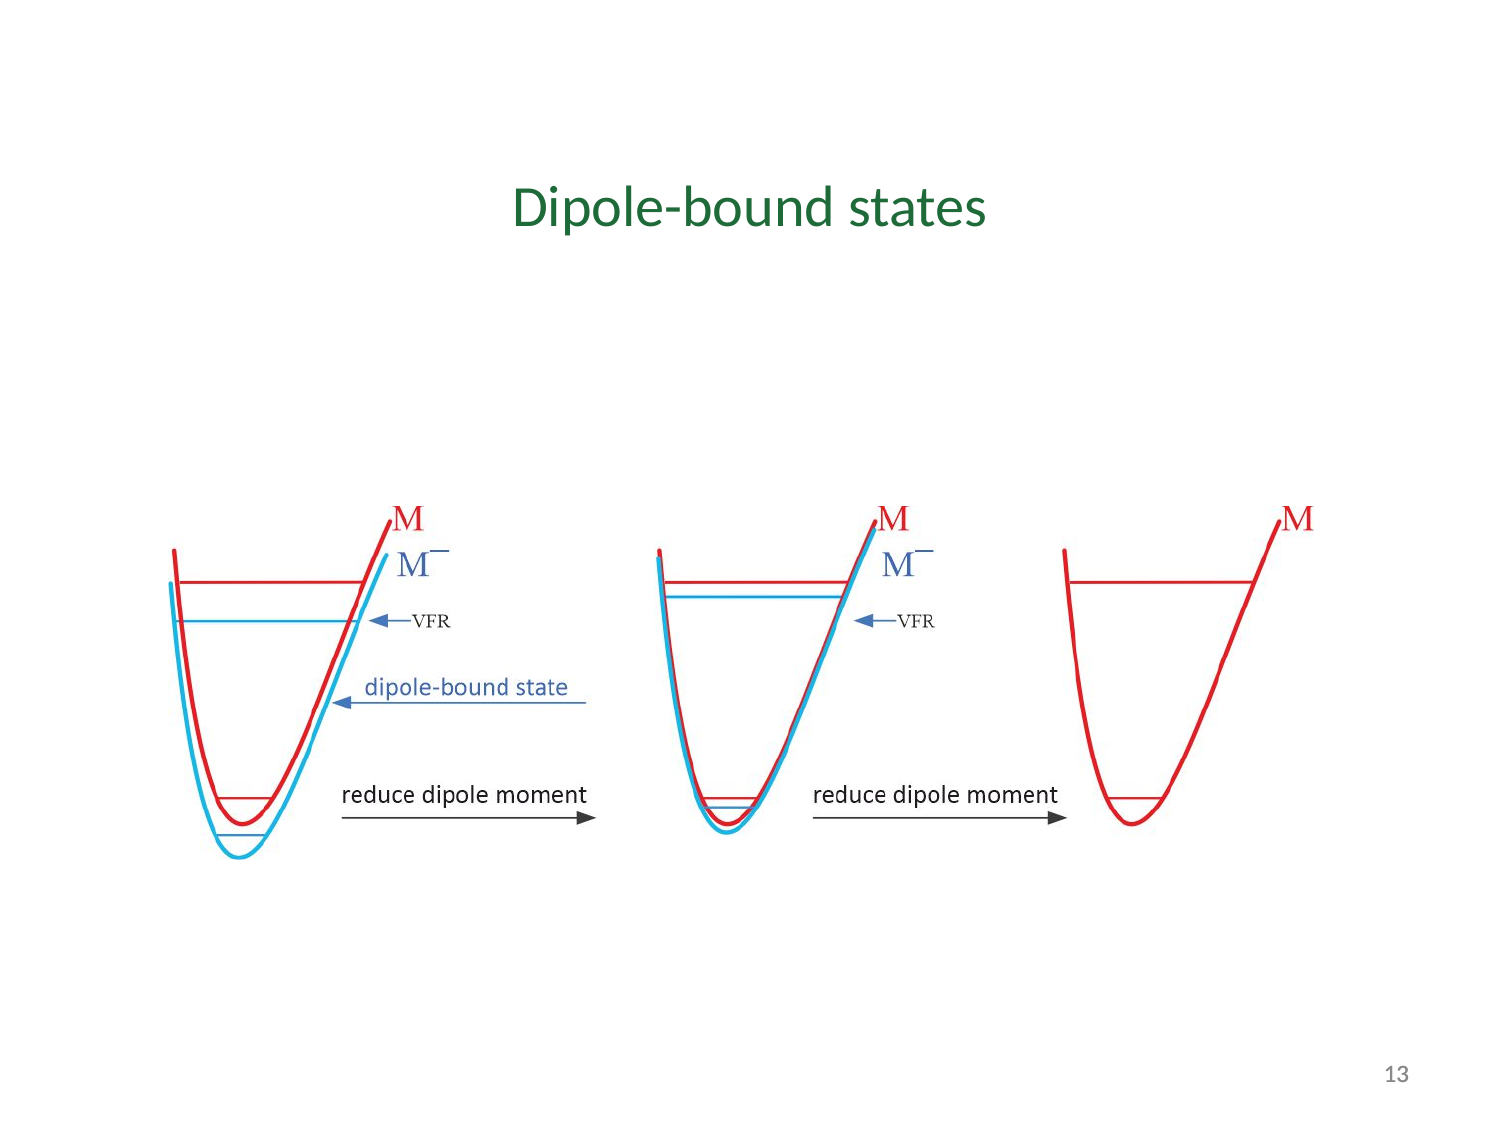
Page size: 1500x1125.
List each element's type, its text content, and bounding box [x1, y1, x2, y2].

text_box Dipole-bound states [399, 162, 1101, 279]
text_box <number> [1074, 1042, 1424, 1102]
picture [168, 506, 1314, 860]
